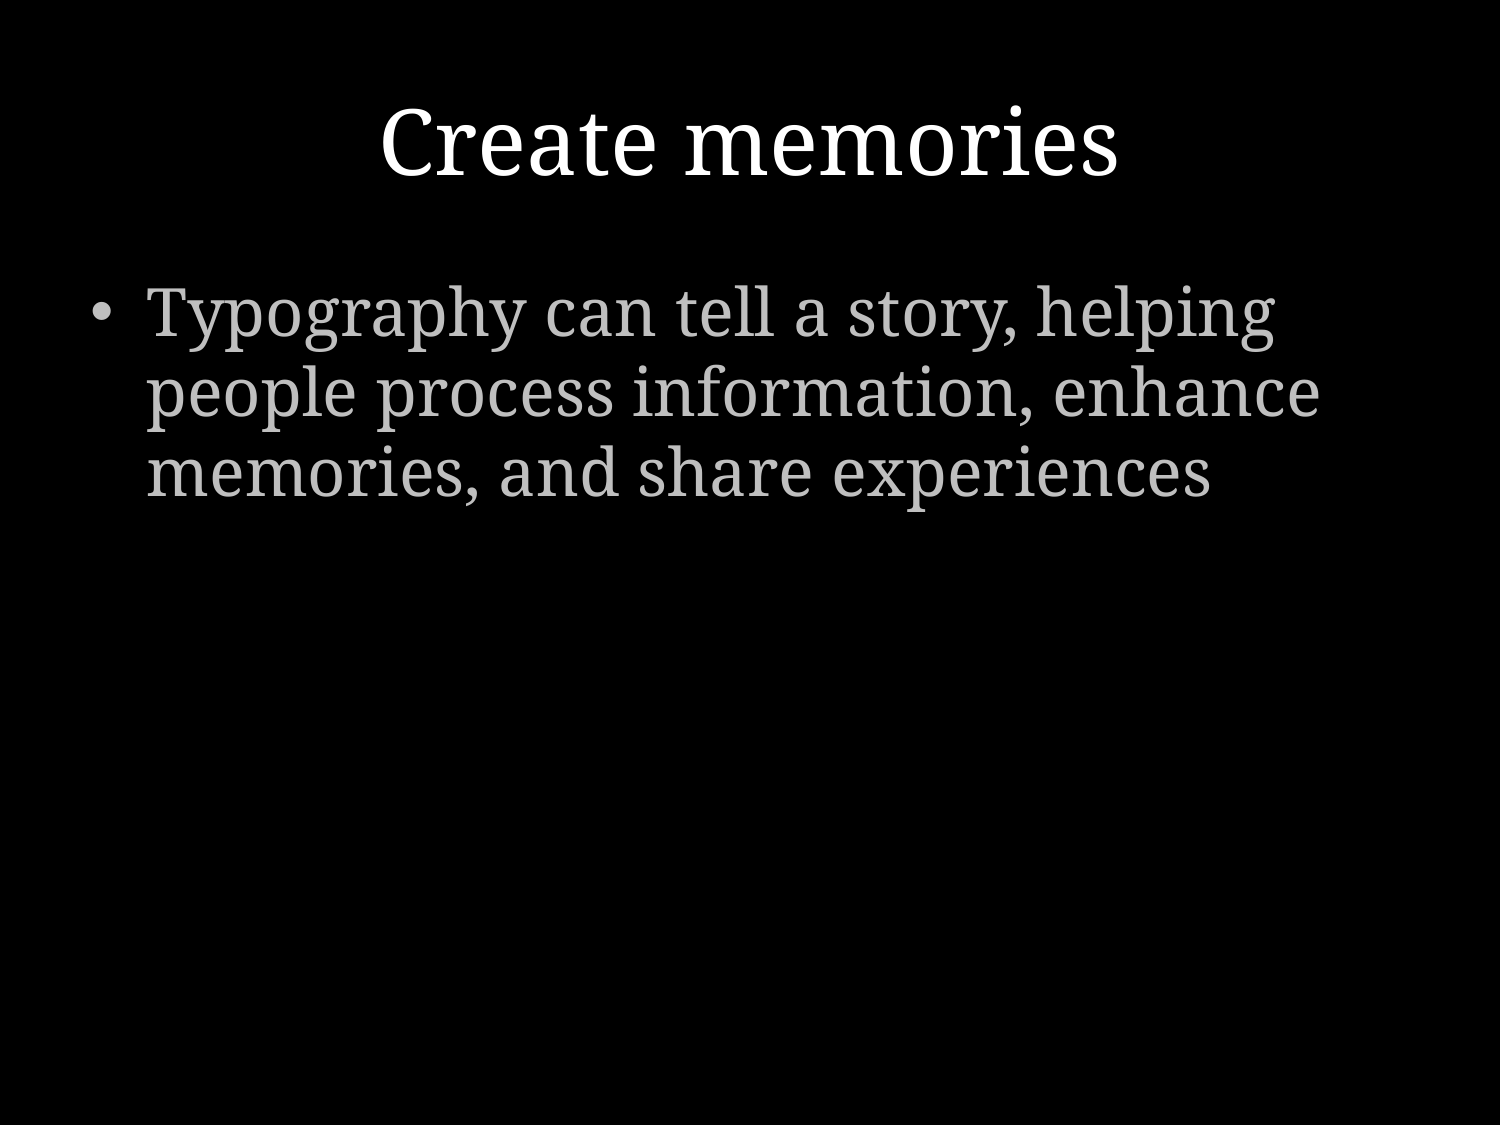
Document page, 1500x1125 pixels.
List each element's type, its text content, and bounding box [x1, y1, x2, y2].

list Typography can tell a story, helping people process information, enhance memories, and share experiences [75, 262, 1425, 1005]
title Create memories [75, 45, 1425, 233]
